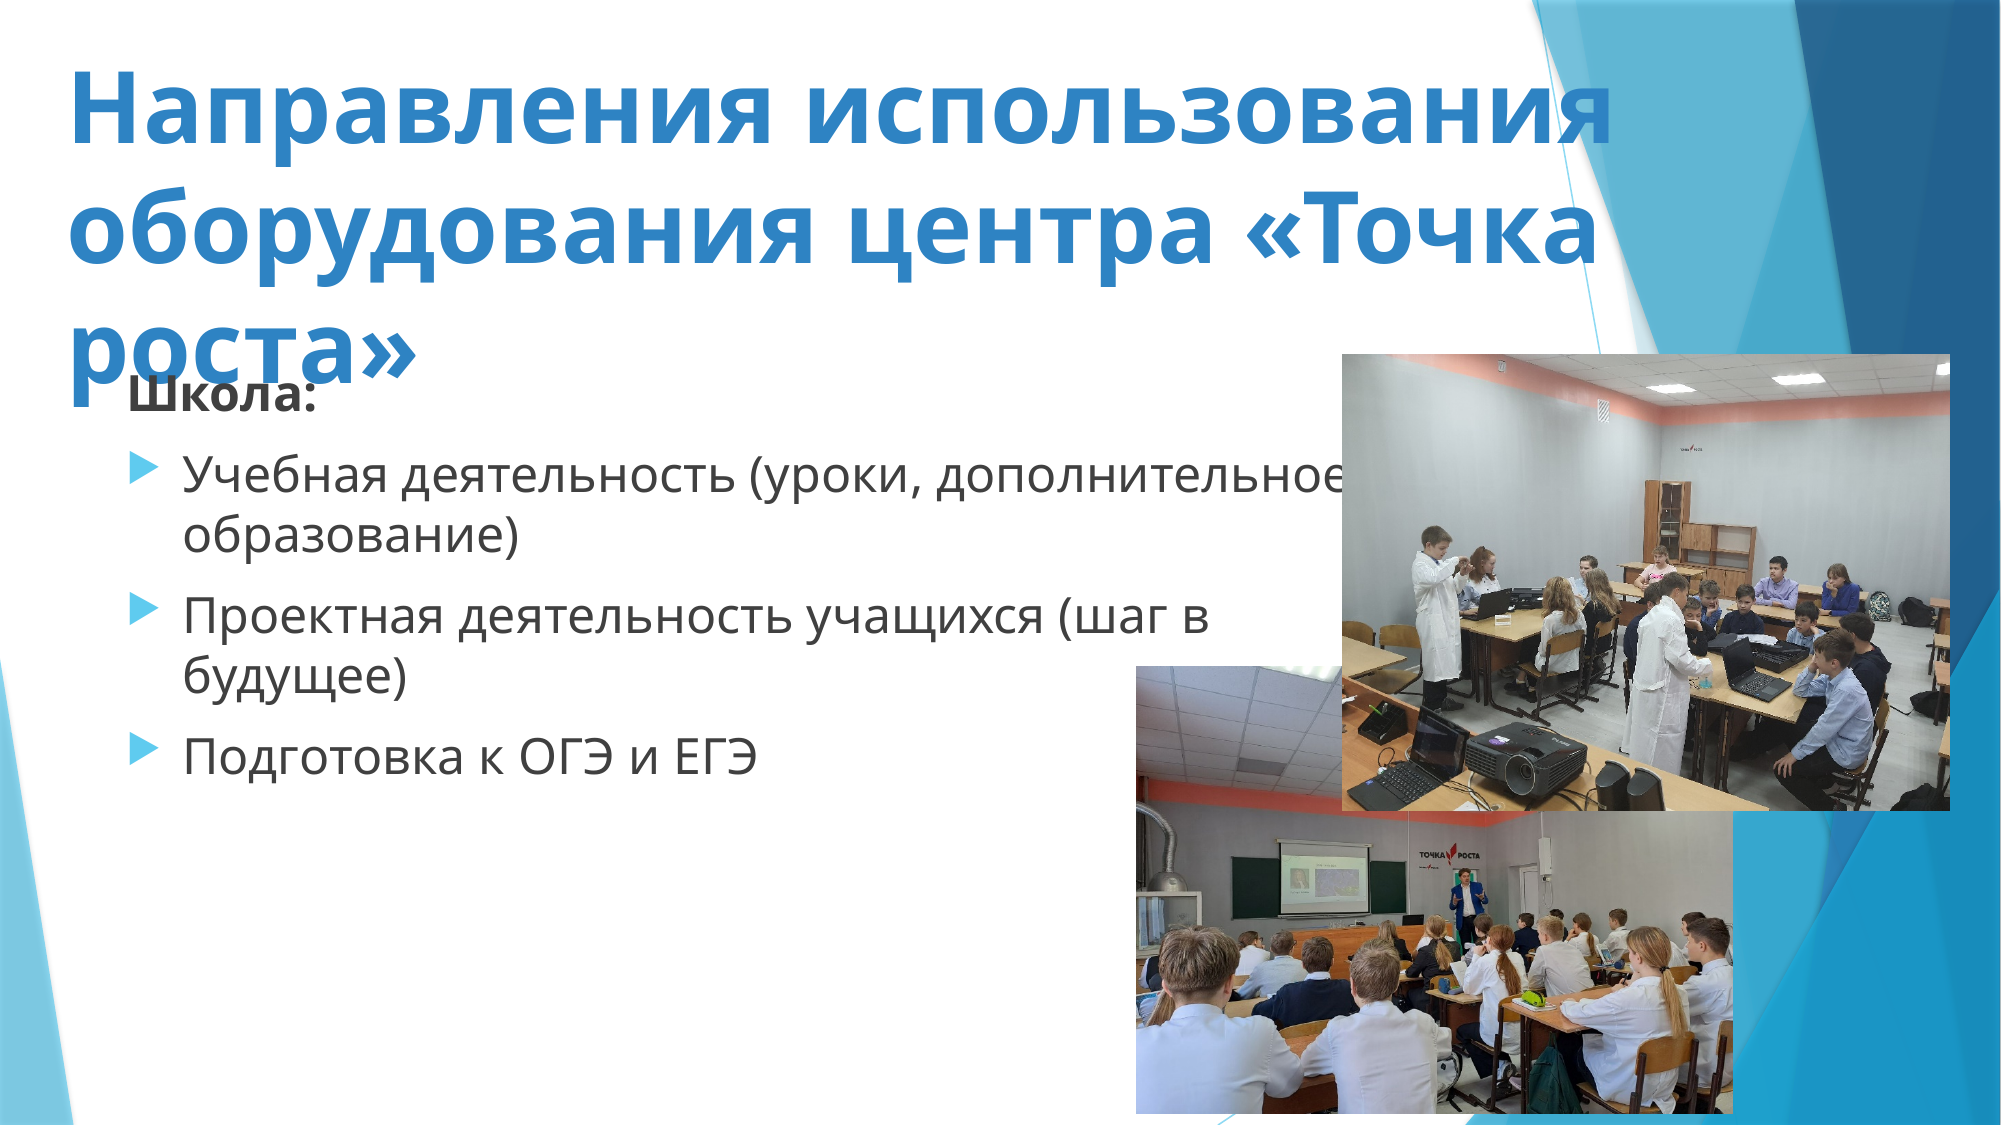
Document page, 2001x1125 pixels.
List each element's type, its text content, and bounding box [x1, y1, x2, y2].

picture [1135, 353, 1951, 1115]
title Направления использования оборудования центра «Точка роста» [51, 35, 1888, 253]
list Школа: Учебная деятельность (уроки, дополнительное образование) Проектная деятельность учащихся (шаг в будущее) Подготовка к ОГЭ и ЕГЭ [111, 354, 1340, 1096]
